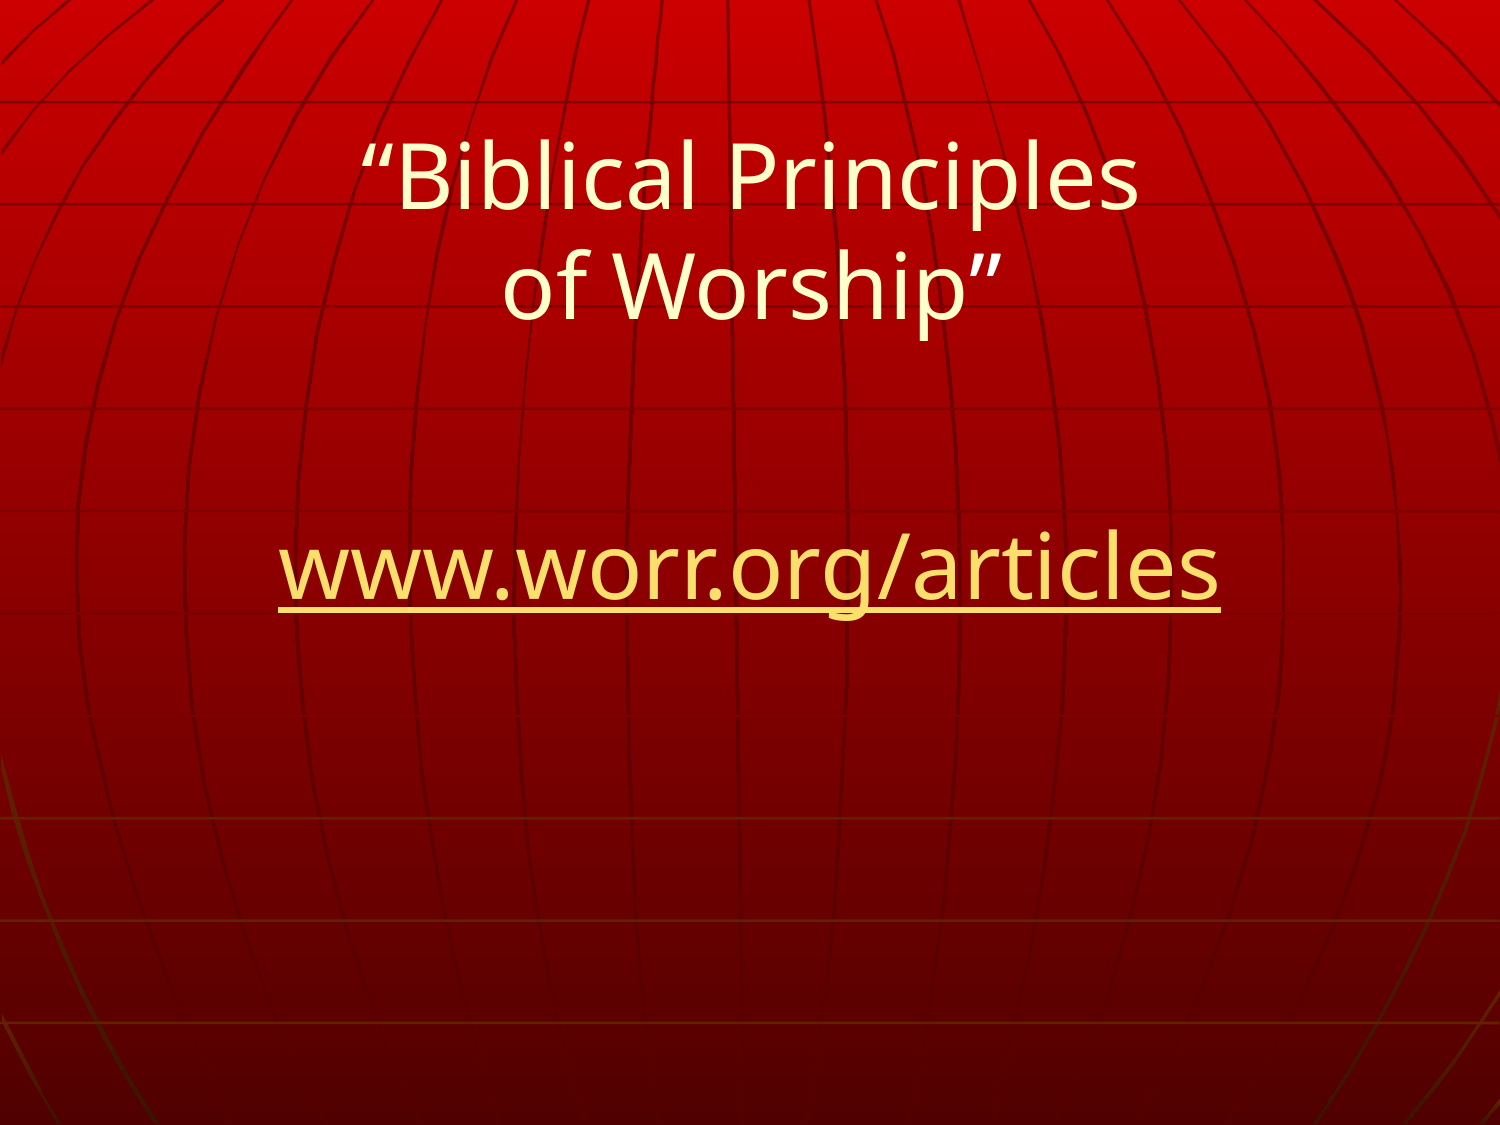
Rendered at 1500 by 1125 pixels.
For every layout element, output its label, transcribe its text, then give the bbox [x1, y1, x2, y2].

title “Biblical Principles of Worship” [76, 184, 1428, 324]
list www.worr.org/articles [24, 324, 1476, 1001]
